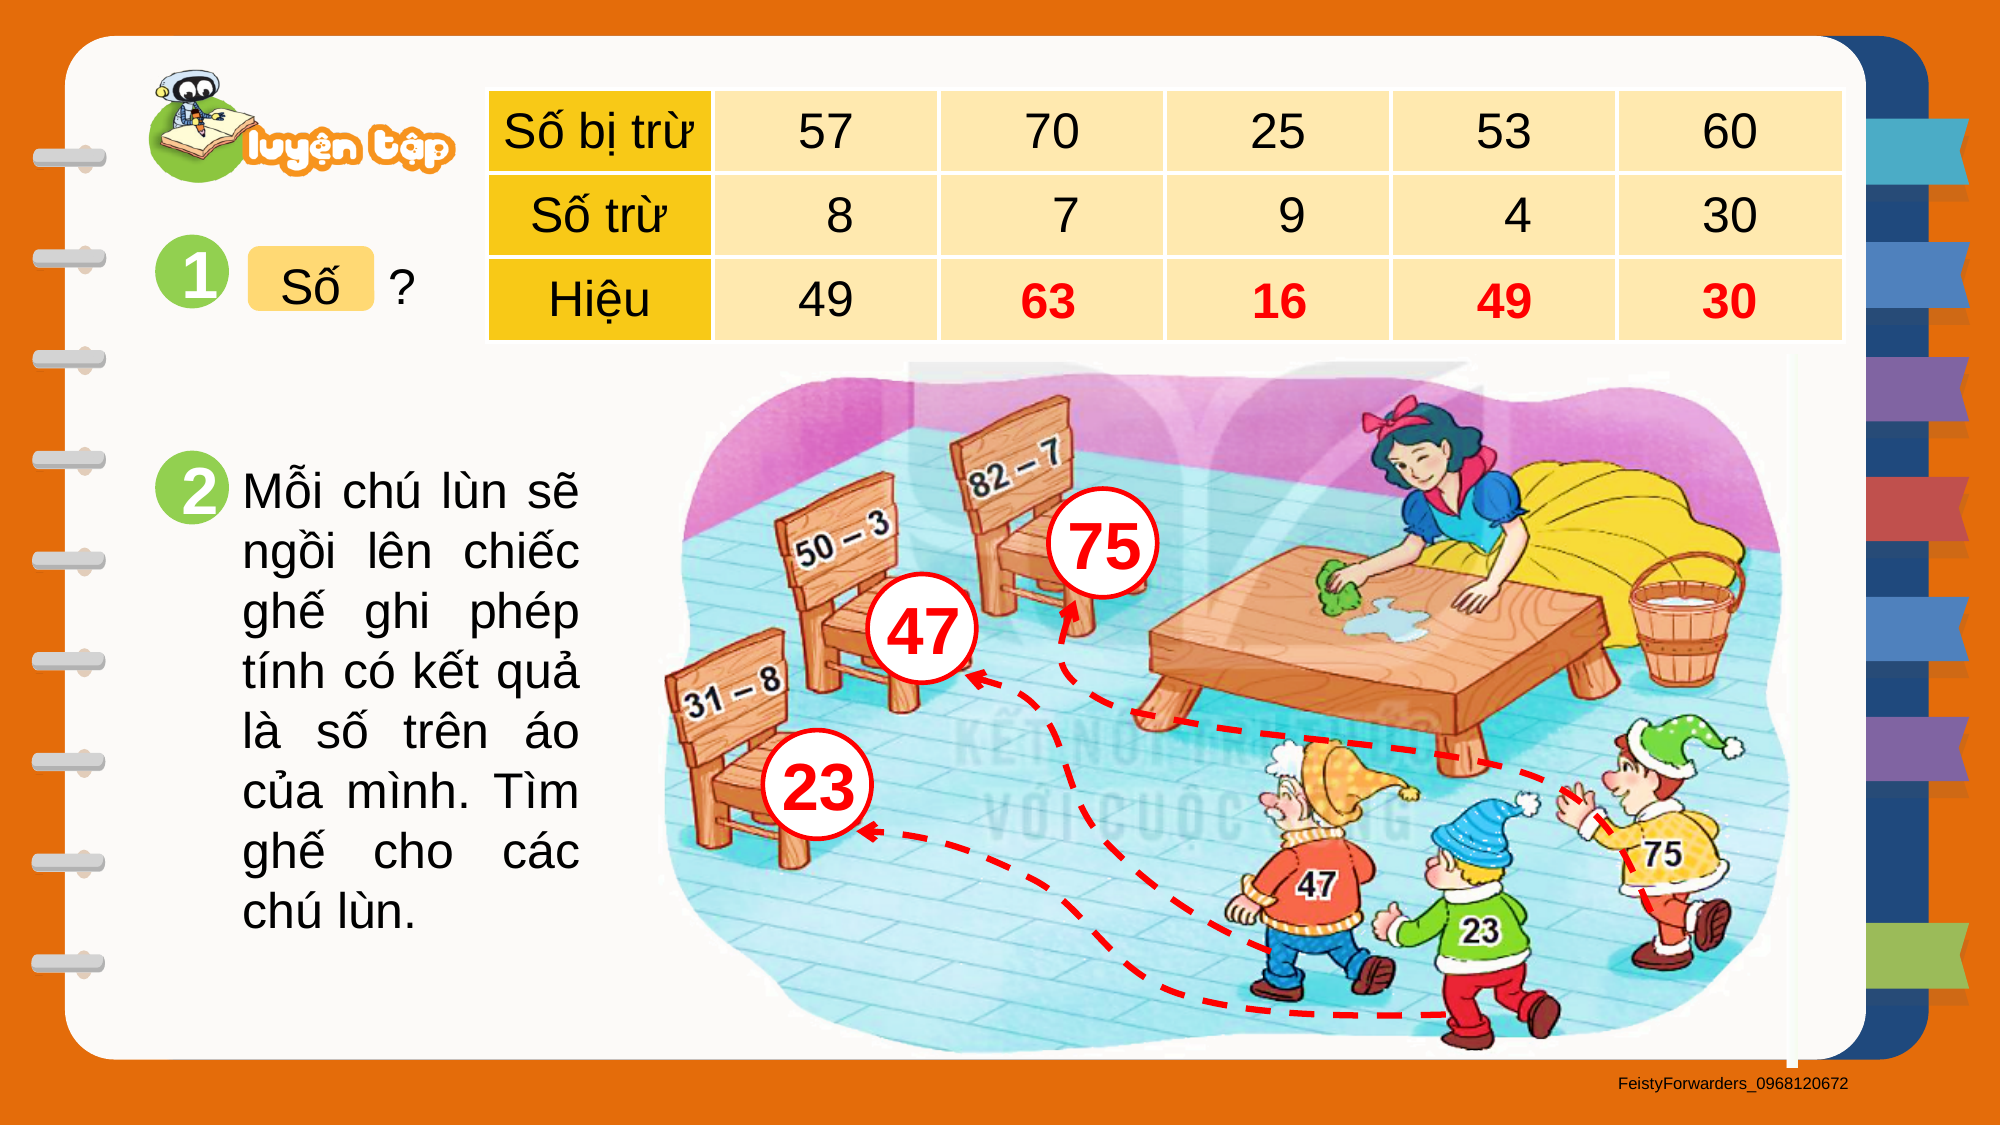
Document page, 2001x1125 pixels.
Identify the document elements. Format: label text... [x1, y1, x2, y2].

table_header 57 [715, 91, 937, 171]
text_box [867, 573, 1000, 683]
text_box 63 [1005, 260, 1092, 336]
table_cell Số trừ [489, 175, 711, 255]
table_cell ? [1619, 259, 1842, 340]
text_box 2 [155, 450, 227, 525]
table_cell 7 [941, 175, 1163, 255]
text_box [248, 247, 432, 323]
table_header 25 [1167, 91, 1389, 171]
text_box Mỗi chú lùn sẽ ngồi lên chiếc ghế ghi phép tính có kết quả là số trên áo của mình. Tìm ghế cho các chú lùn. [227, 451, 595, 947]
table_cell 4 [1393, 175, 1615, 255]
table_header 53 [1393, 91, 1615, 171]
picture [641, 354, 1798, 1068]
table_cell 30 [1619, 175, 1842, 255]
table_header 70 [941, 91, 1163, 171]
table_cell Hiệu [489, 259, 711, 340]
table_cell 8 [715, 175, 937, 255]
table_header Số bị trừ [489, 91, 711, 171]
table_cell ? [1167, 259, 1389, 340]
table_cell ? [1393, 259, 1615, 340]
table_cell 49 [715, 259, 937, 340]
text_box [762, 730, 896, 839]
text_box 1 [155, 234, 229, 309]
text_box 30 [1687, 260, 1773, 336]
table_cell 9 [1167, 175, 1389, 255]
text_box 16 [1237, 260, 1323, 336]
picture [119, 53, 487, 196]
table_cell ? [941, 259, 1163, 340]
table_header 60 [1619, 91, 1842, 171]
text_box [1048, 488, 1181, 598]
text_box 49 [1462, 260, 1548, 336]
